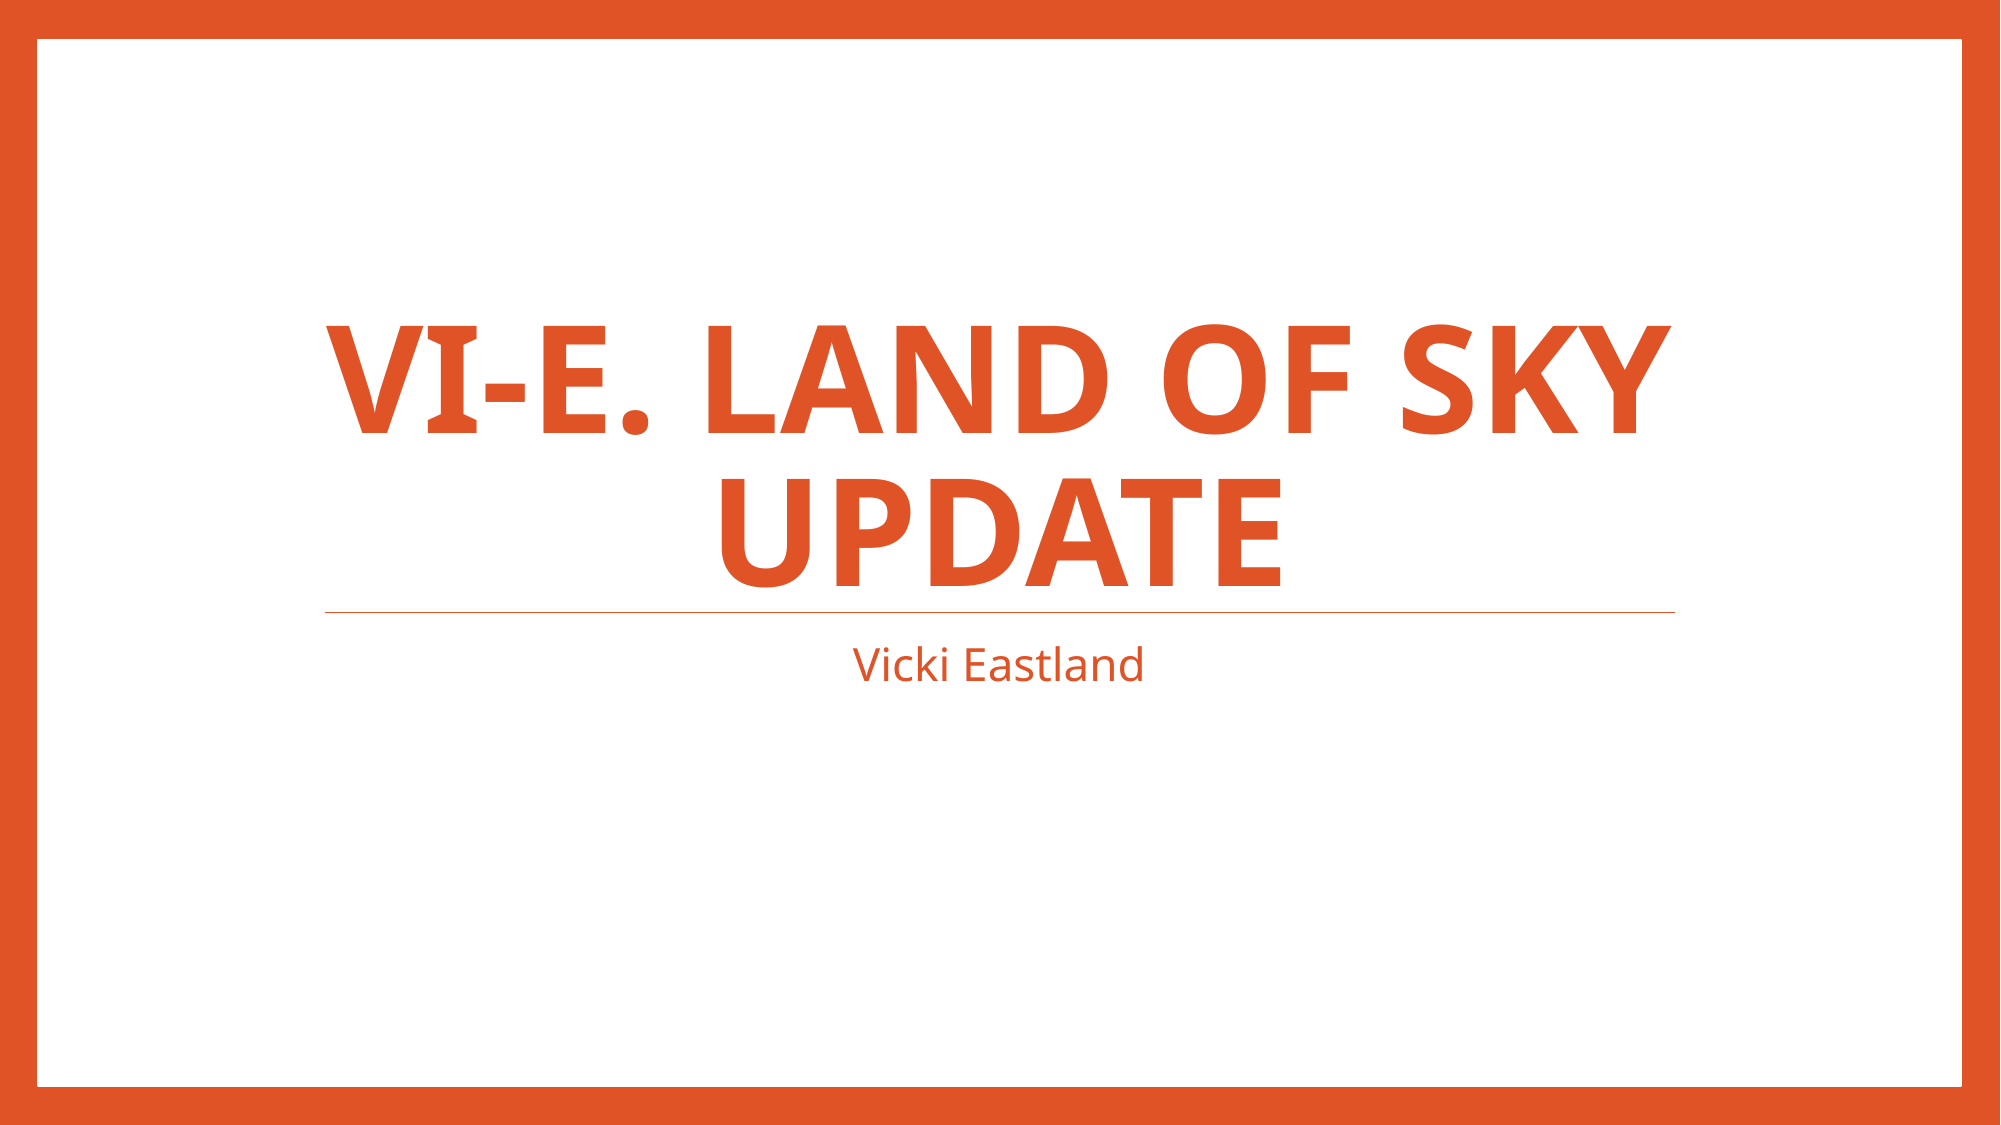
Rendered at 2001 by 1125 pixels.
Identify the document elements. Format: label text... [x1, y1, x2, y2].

subtitle Vicki Eastland [280, 634, 1719, 863]
title VI-E. Land of Sky Update [182, 144, 1818, 625]
